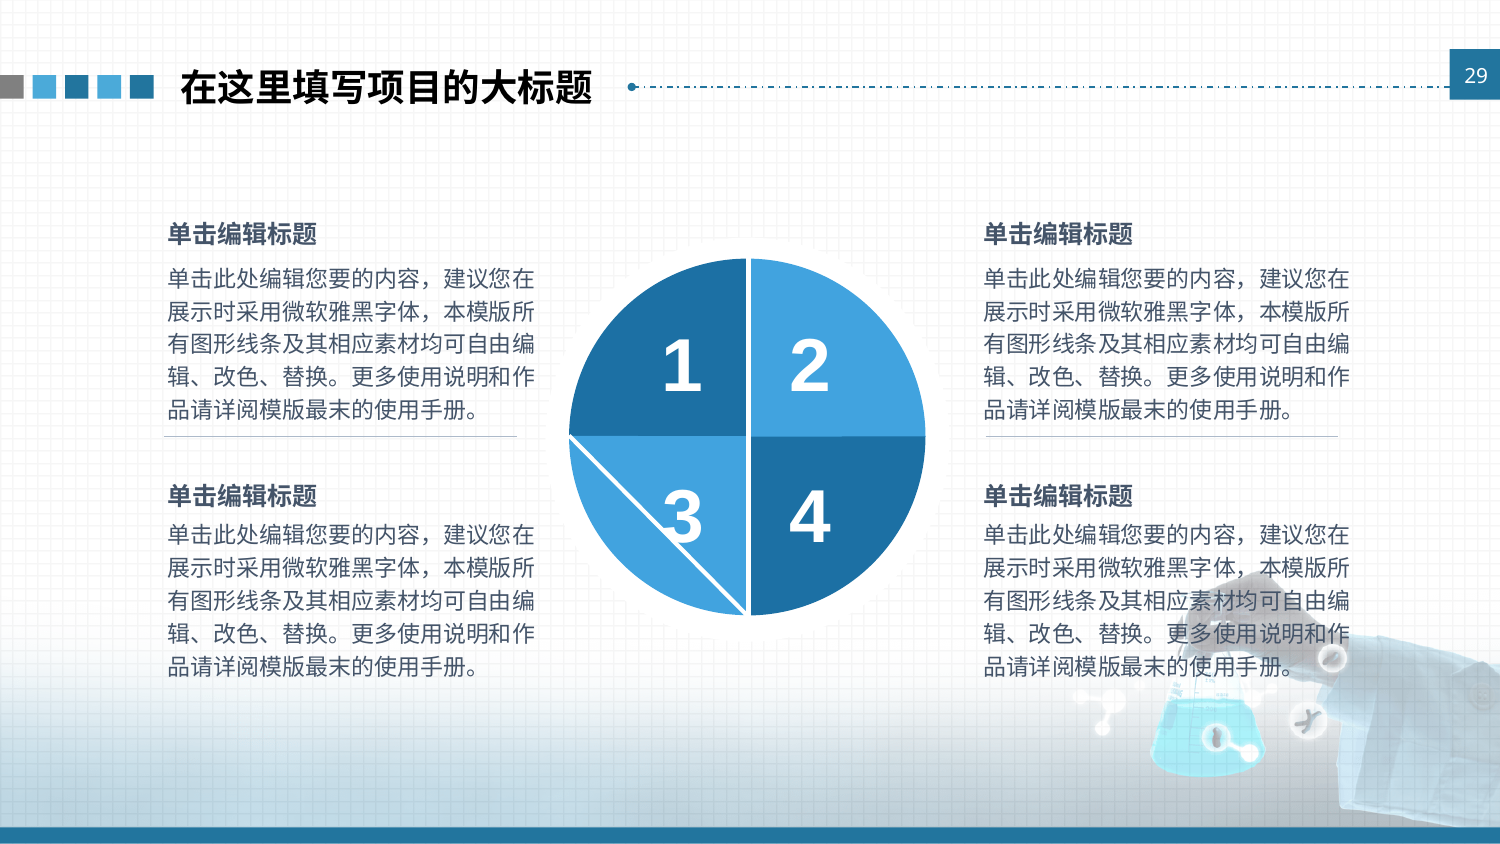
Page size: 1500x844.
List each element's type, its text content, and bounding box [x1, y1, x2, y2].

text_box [167, 218, 538, 426]
text_box [1449, 95, 1500, 101]
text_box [167, 480, 538, 682]
text_box [64, 74, 89, 100]
text_box [129, 74, 154, 100]
text_box 在这里填写项目的大标题 [165, 56, 615, 117]
text_box 29 [1449, 54, 1500, 95]
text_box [982, 218, 1354, 426]
picture [0, 0, 1500, 827]
text_box [32, 74, 57, 100]
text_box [982, 480, 1354, 682]
text_box [1449, 48, 1500, 54]
text_box [96, 74, 122, 100]
text_box [0, 74, 25, 100]
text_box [548, 240, 947, 639]
